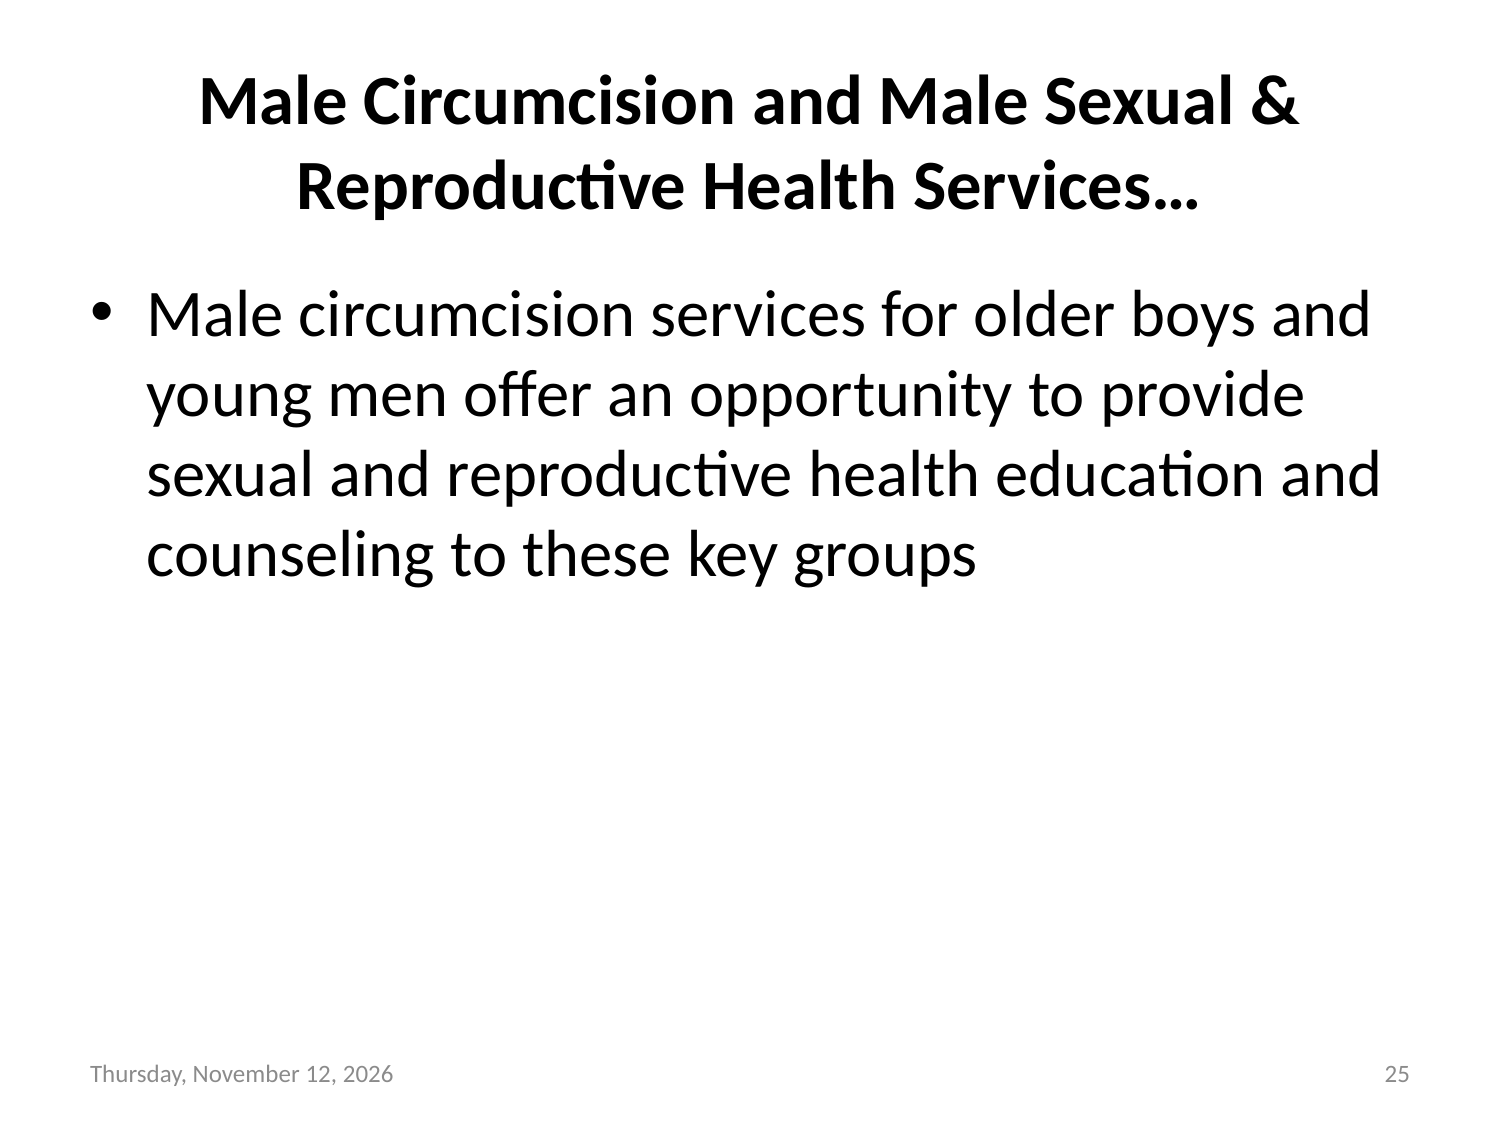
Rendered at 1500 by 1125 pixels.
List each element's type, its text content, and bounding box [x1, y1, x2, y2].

slide_number 25 [1074, 1042, 1425, 1103]
title Male Circumcision and Male Sexual & Reproductive Health Services… [75, 45, 1425, 233]
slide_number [75, 1042, 425, 1103]
list Male circumcision services for older boys and young men offer an opportunity to provide sexual and reproductive health education and counseling to these key groups [75, 262, 1425, 1005]
